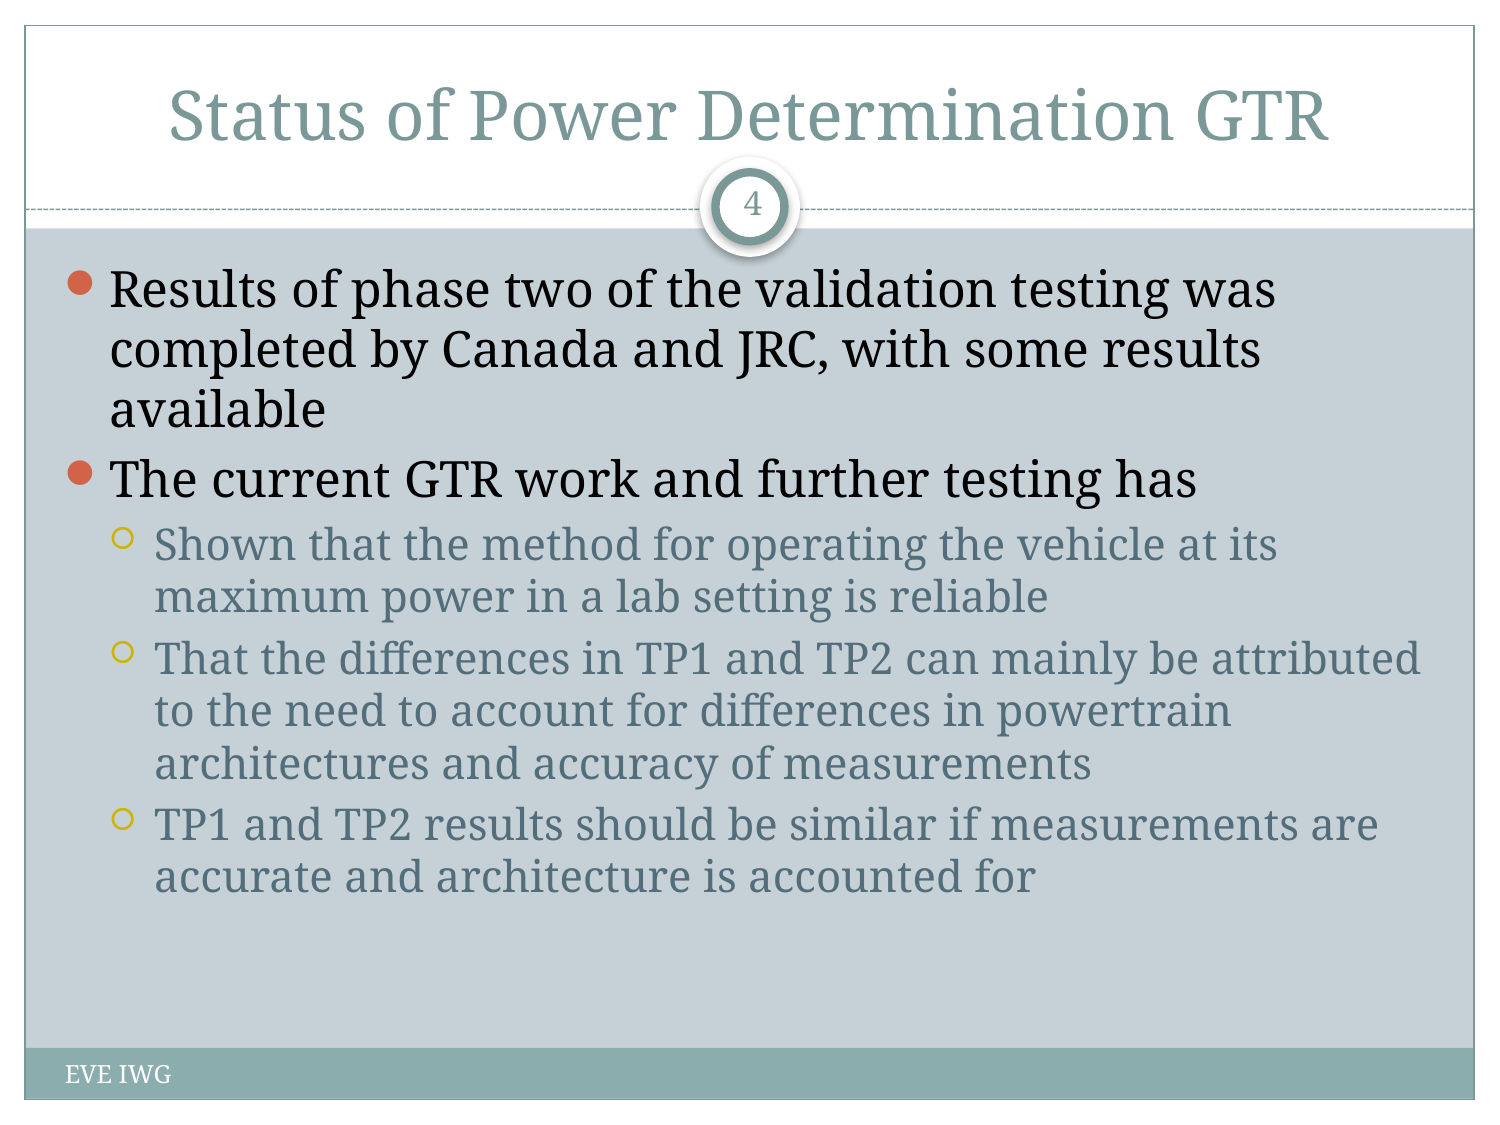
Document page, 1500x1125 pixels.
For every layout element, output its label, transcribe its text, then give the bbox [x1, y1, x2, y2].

title Status of Power Determination GTR [49, 37, 1450, 162]
footer EVE IWG [50, 1051, 638, 1112]
slide_number 4 [715, 168, 791, 241]
list Results of phase two of the validation testing was completed by Canada and JRC, with some results available The current GTR work and further testing has Shown that the method for operating the vehicle at its maximum power in a lab setting is reliable That the differences in TP1 and TP2 can mainly be attributed to the need to account for differences in powertrain architectures and accuracy of measurements TP1 and TP2 results should be similar if measurements are accurate and architecture is accounted for [49, 250, 1445, 1001]
